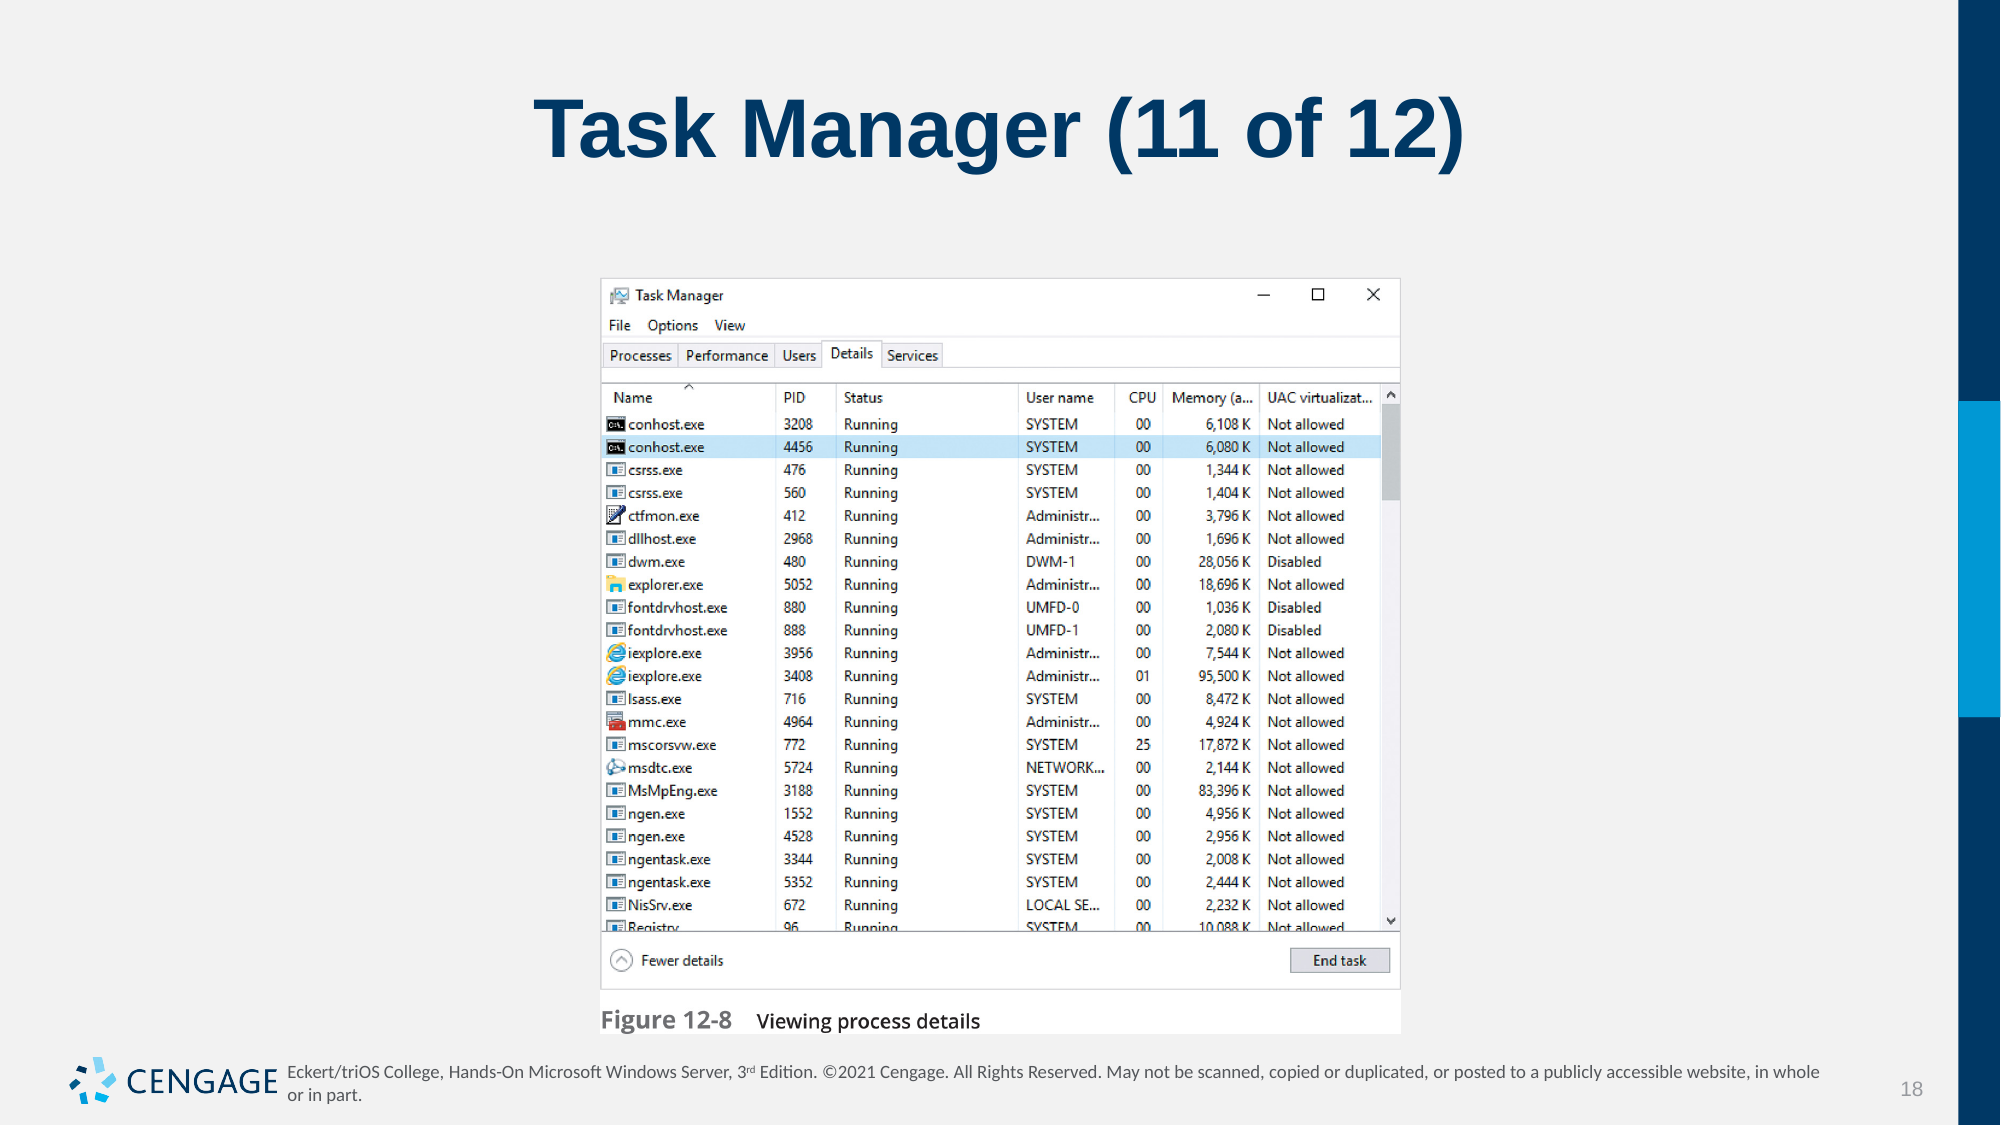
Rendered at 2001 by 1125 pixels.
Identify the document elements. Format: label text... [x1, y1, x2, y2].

title Task Manager (11 of 12) [78, 77, 1923, 278]
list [600, 277, 1401, 1034]
picture [69, 1057, 277, 1104]
